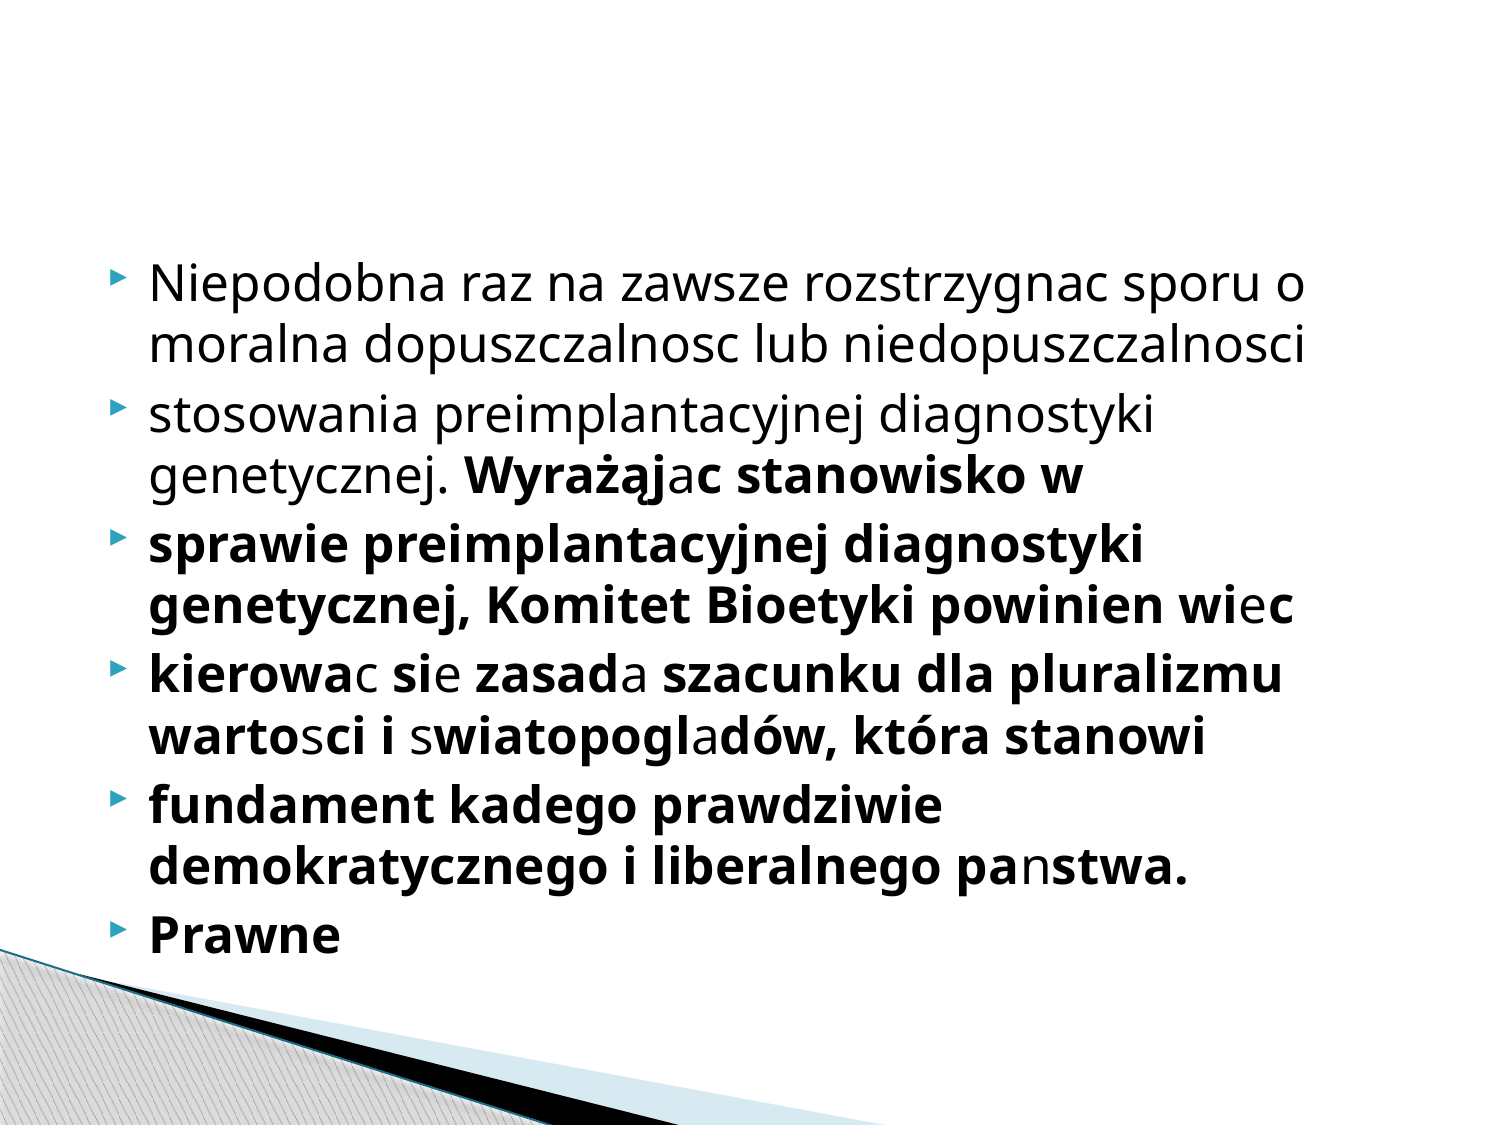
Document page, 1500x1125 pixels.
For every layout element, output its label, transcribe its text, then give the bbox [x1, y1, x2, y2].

list Niepodobna raz na zawsze rozstrzygnac sporu o moralna dopuszczalnosc lub niedopuszczalnosci stosowania preimplantacyjnej diagnostyki genetycznej. Wyrażąjac stanowisko w sprawie preimplantacyjnej diagnostyki genetycznej, Komitet Bioetyki powinien wiec kierowac sie zasada szacunku dla pluralizmu wartosci i swiatopogladów, która stanowi fundament kadego prawdziwie demokratycznego i liberalnego panstwa. Prawne [75, 243, 1425, 986]
